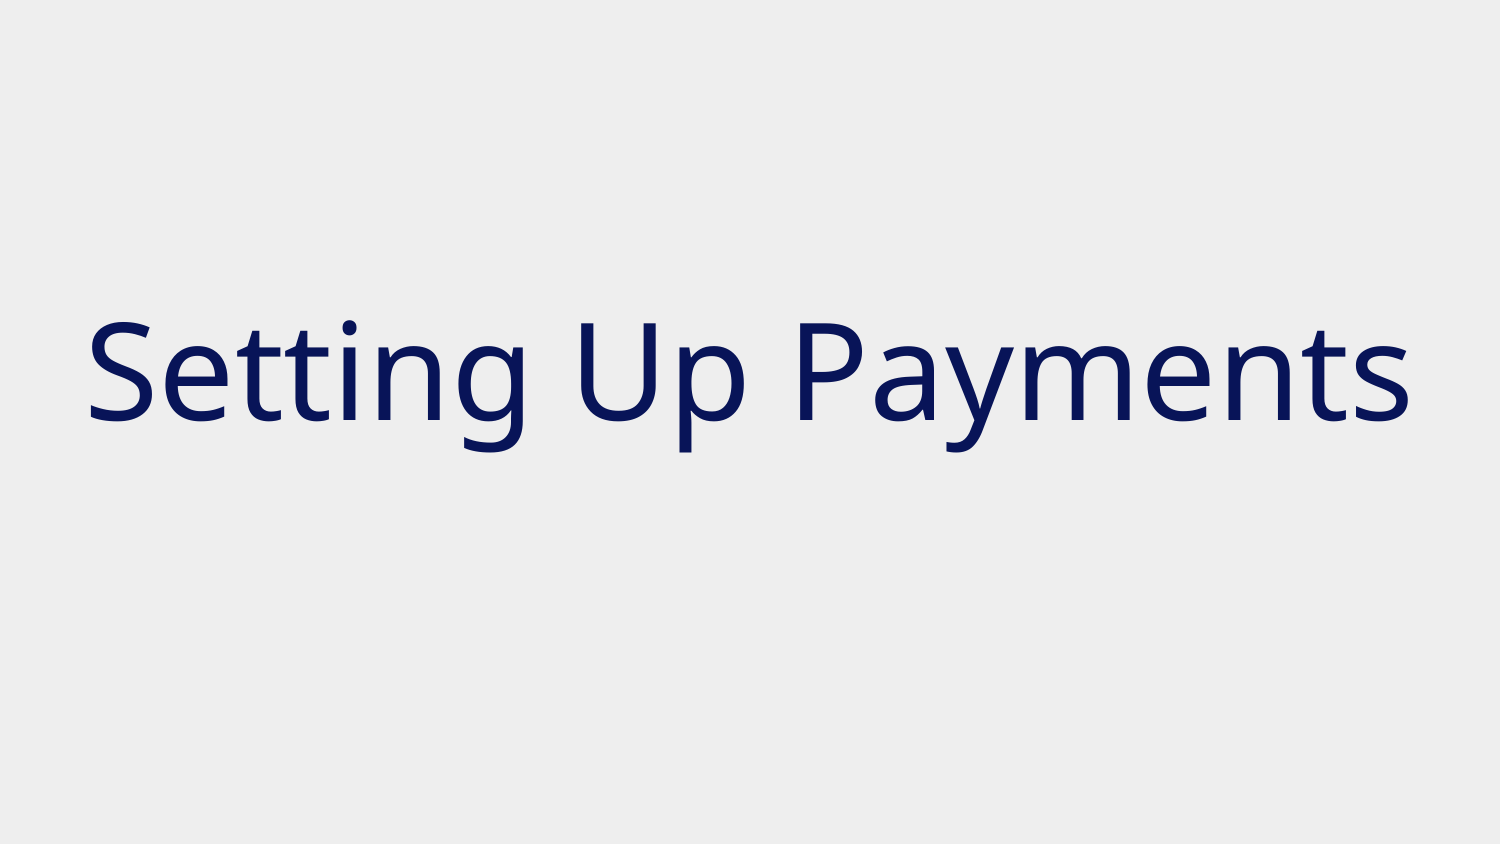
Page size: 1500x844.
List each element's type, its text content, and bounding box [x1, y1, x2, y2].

text_box Setting Up Payments [18, 270, 1482, 463]
